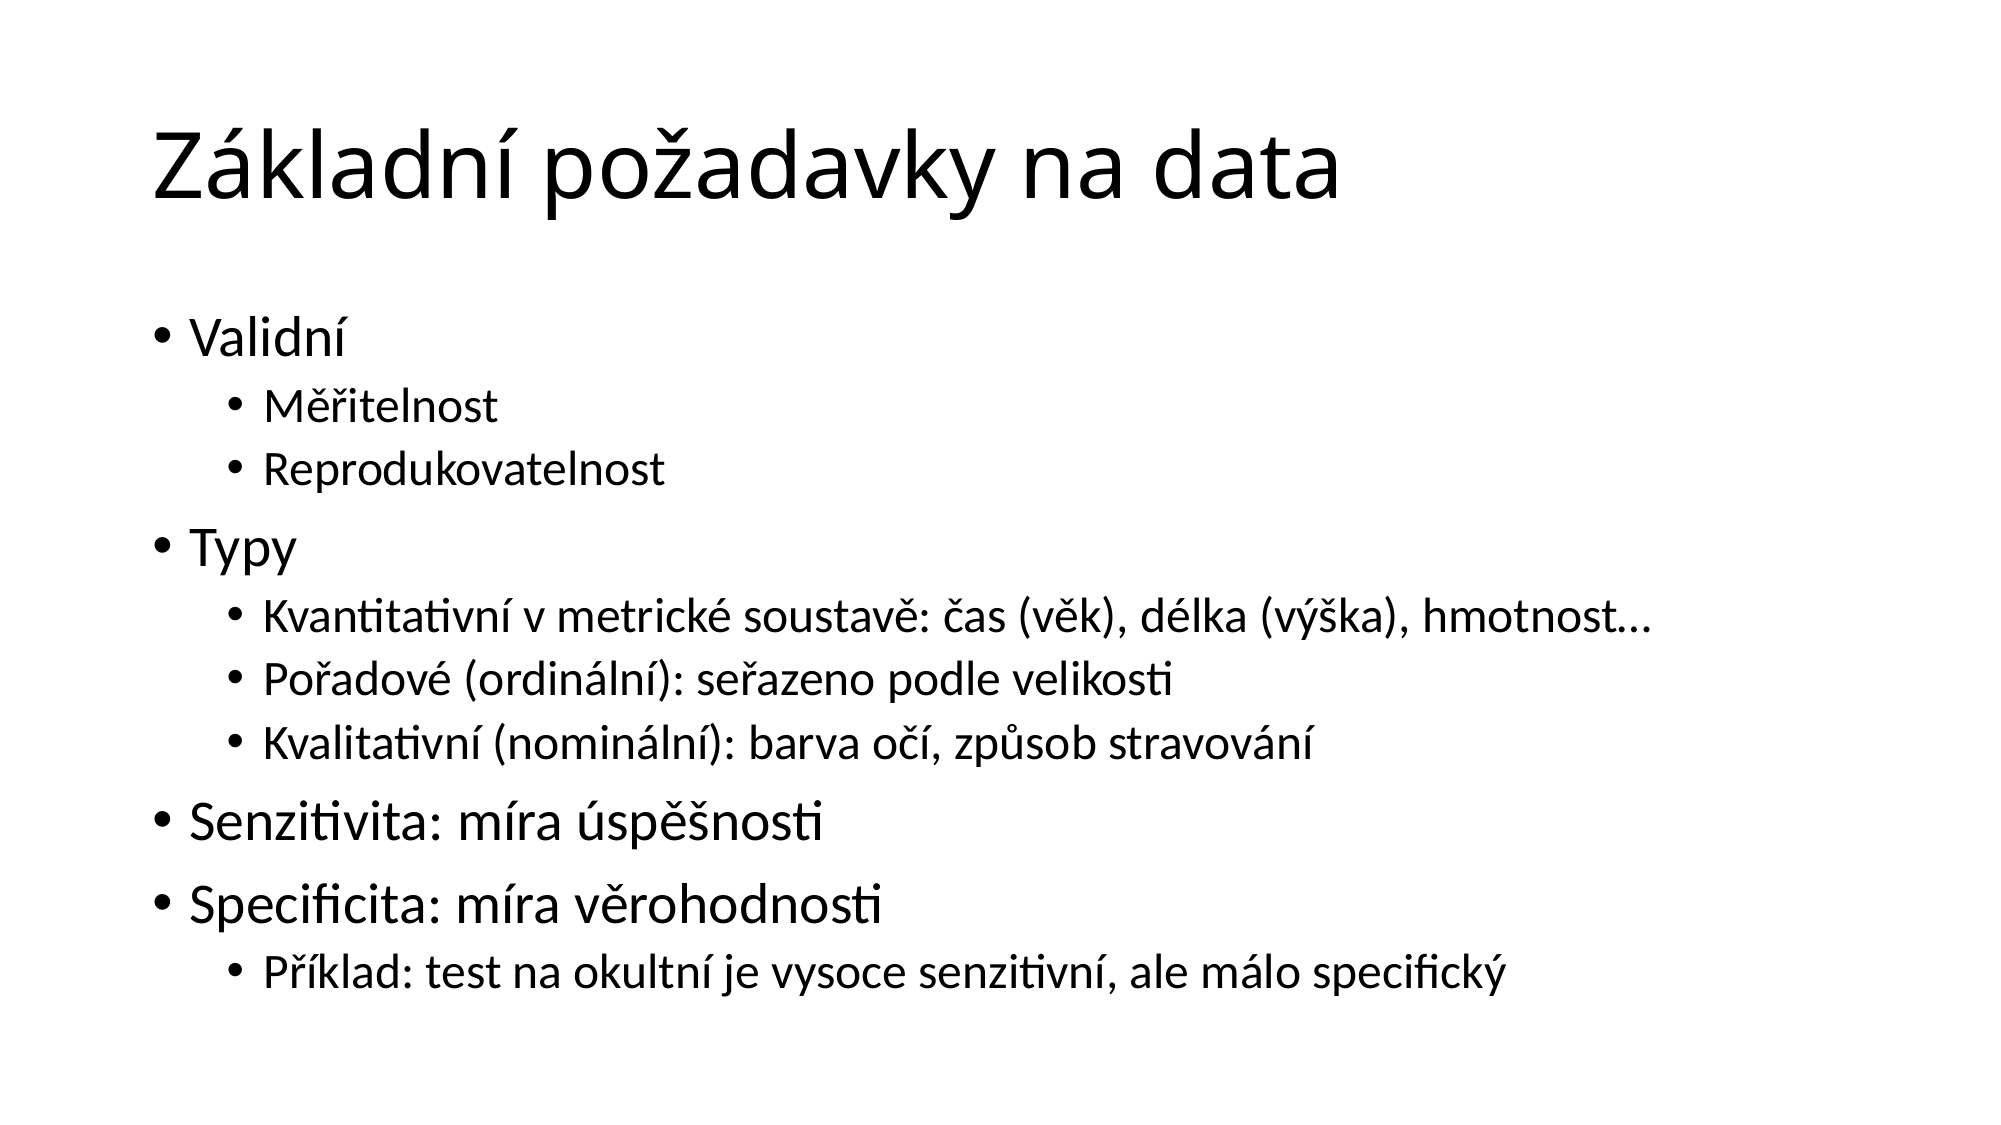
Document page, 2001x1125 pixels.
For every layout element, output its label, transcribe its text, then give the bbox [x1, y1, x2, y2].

title Základní požadavky na data [137, 59, 1863, 278]
list Validní Měřitelnost Reprodukovatelnost Typy Kvantitativní v metrické soustavě: čas (věk), délka (výška), hmotnost… Pořadové (ordinální): seřazeno podle velikosti Kvalitativní (nominální): barva očí, způsob stravování Senzitivita: míra úspěšnosti Specificita: míra věrohodnosti Příklad: test na okultní je vysoce senzitivní, ale málo specifický [137, 299, 1863, 1014]
